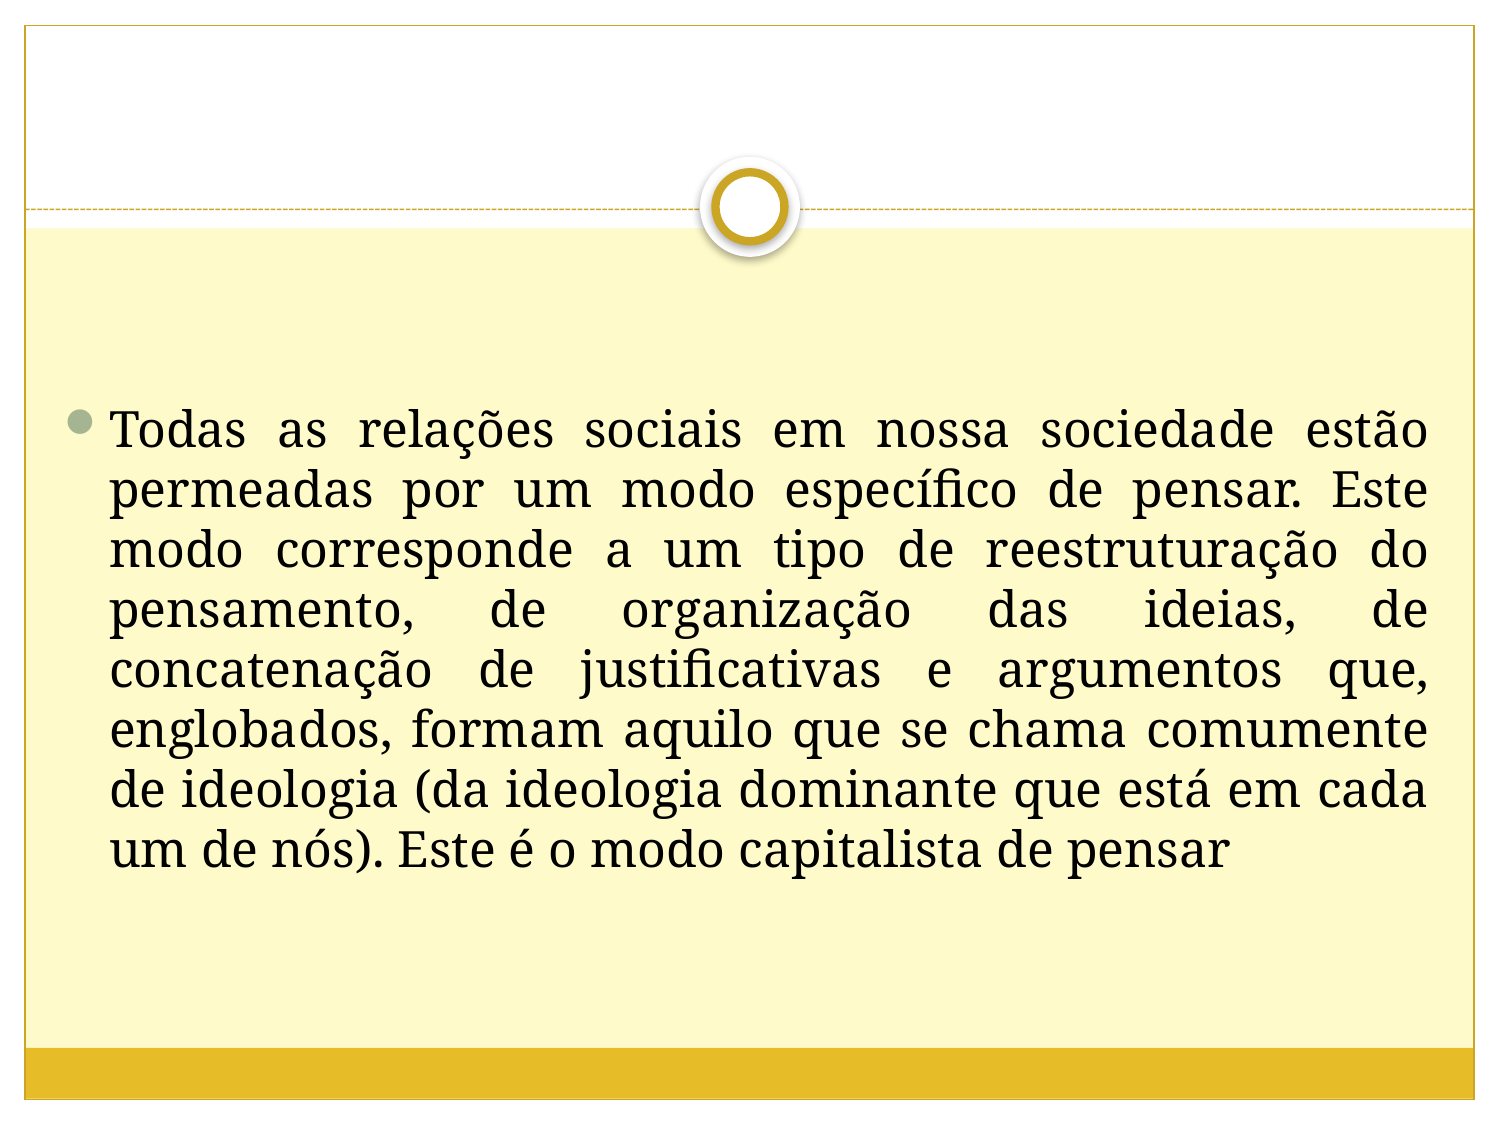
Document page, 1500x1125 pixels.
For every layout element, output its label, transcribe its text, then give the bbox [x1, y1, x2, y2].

list Todas as relações sociais em nossa sociedade estão permeadas por um modo específico de pensar. Este modo corresponde a um tipo de reestruturação do pensamento, de organização das ideias, de concatenação de justificativas e argumentos que, englobados, formam aquilo que se chama comumente de ideologia (da ideologia dominante que está em cada um de nós). Este é o modo capitalista de pensar [49, 250, 1445, 1035]
